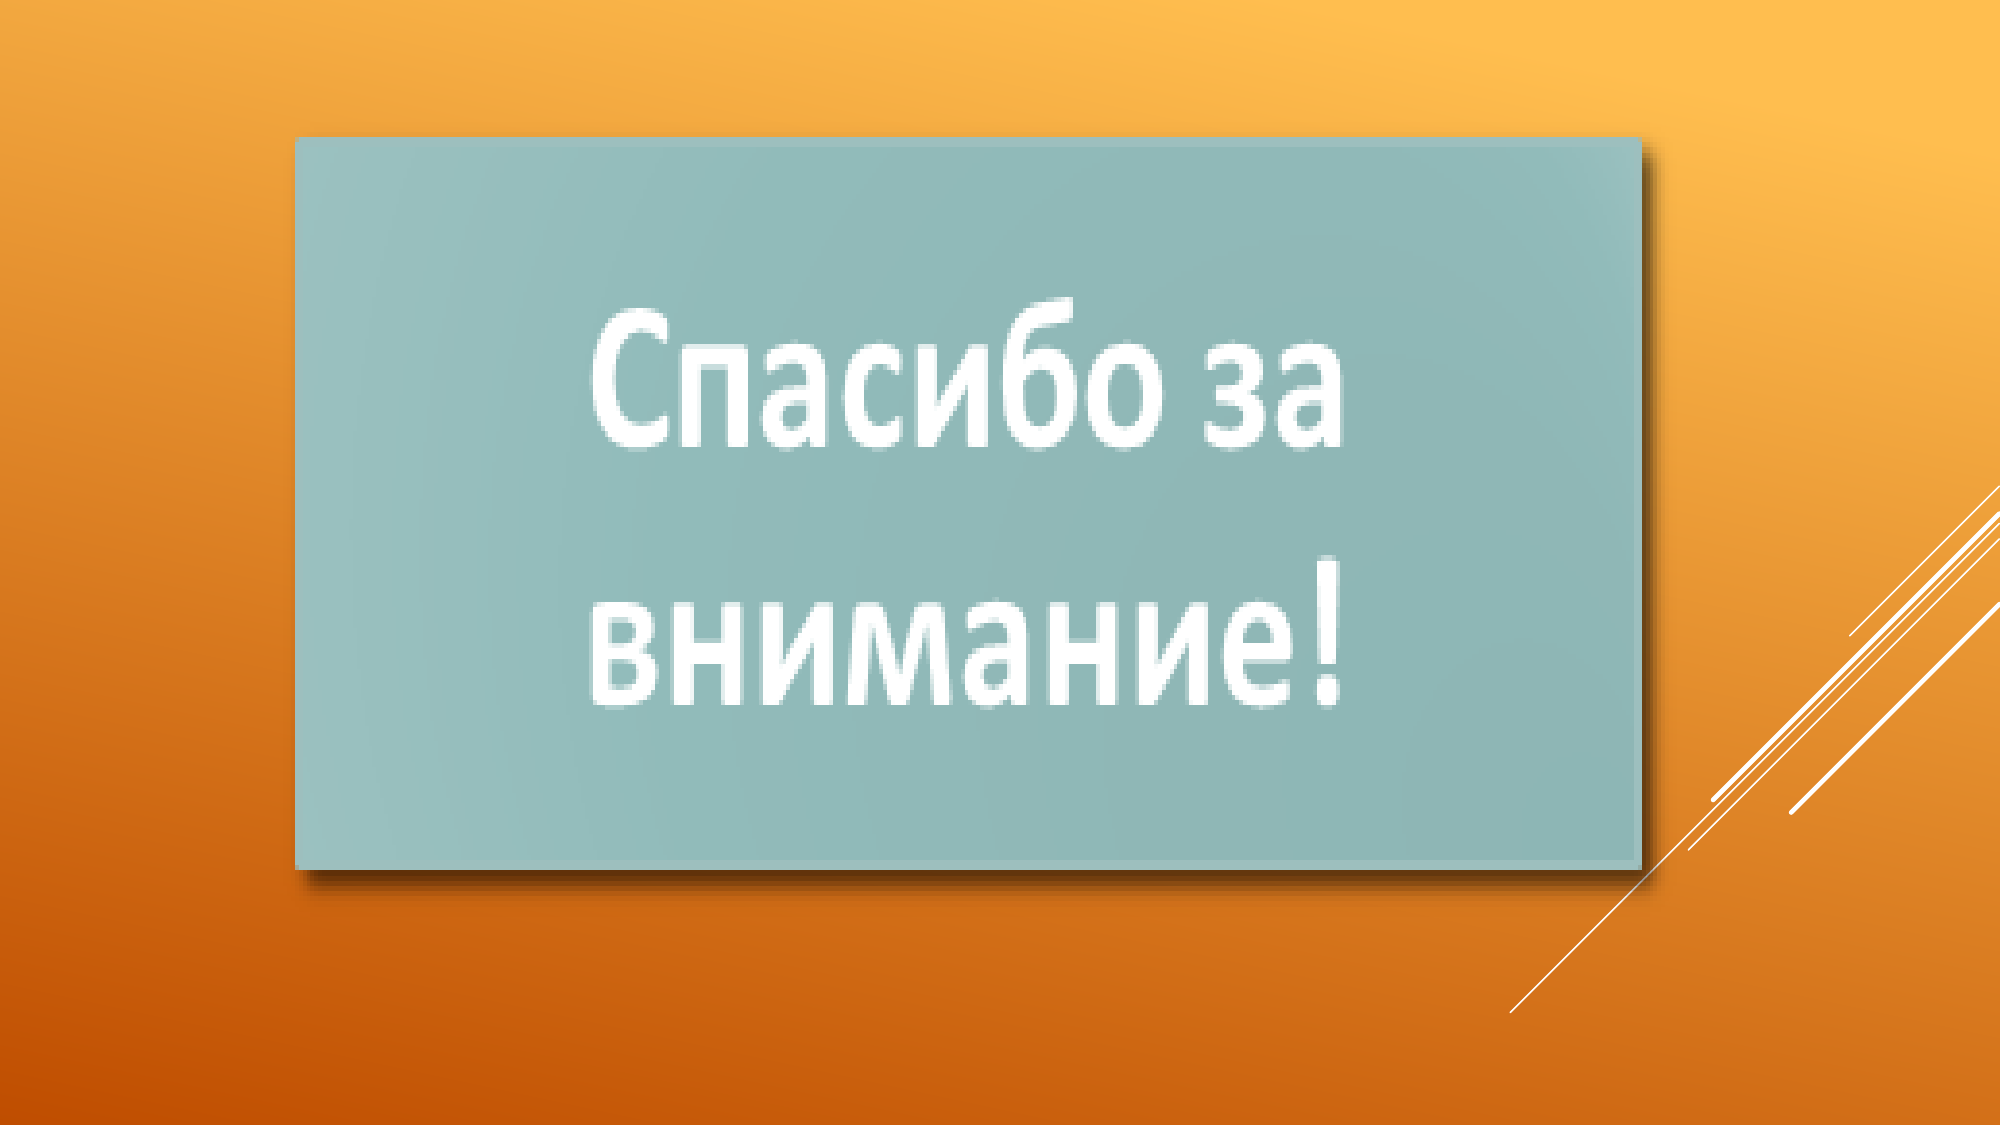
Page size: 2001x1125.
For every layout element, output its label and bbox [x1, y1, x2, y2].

picture [280, 117, 1682, 939]
